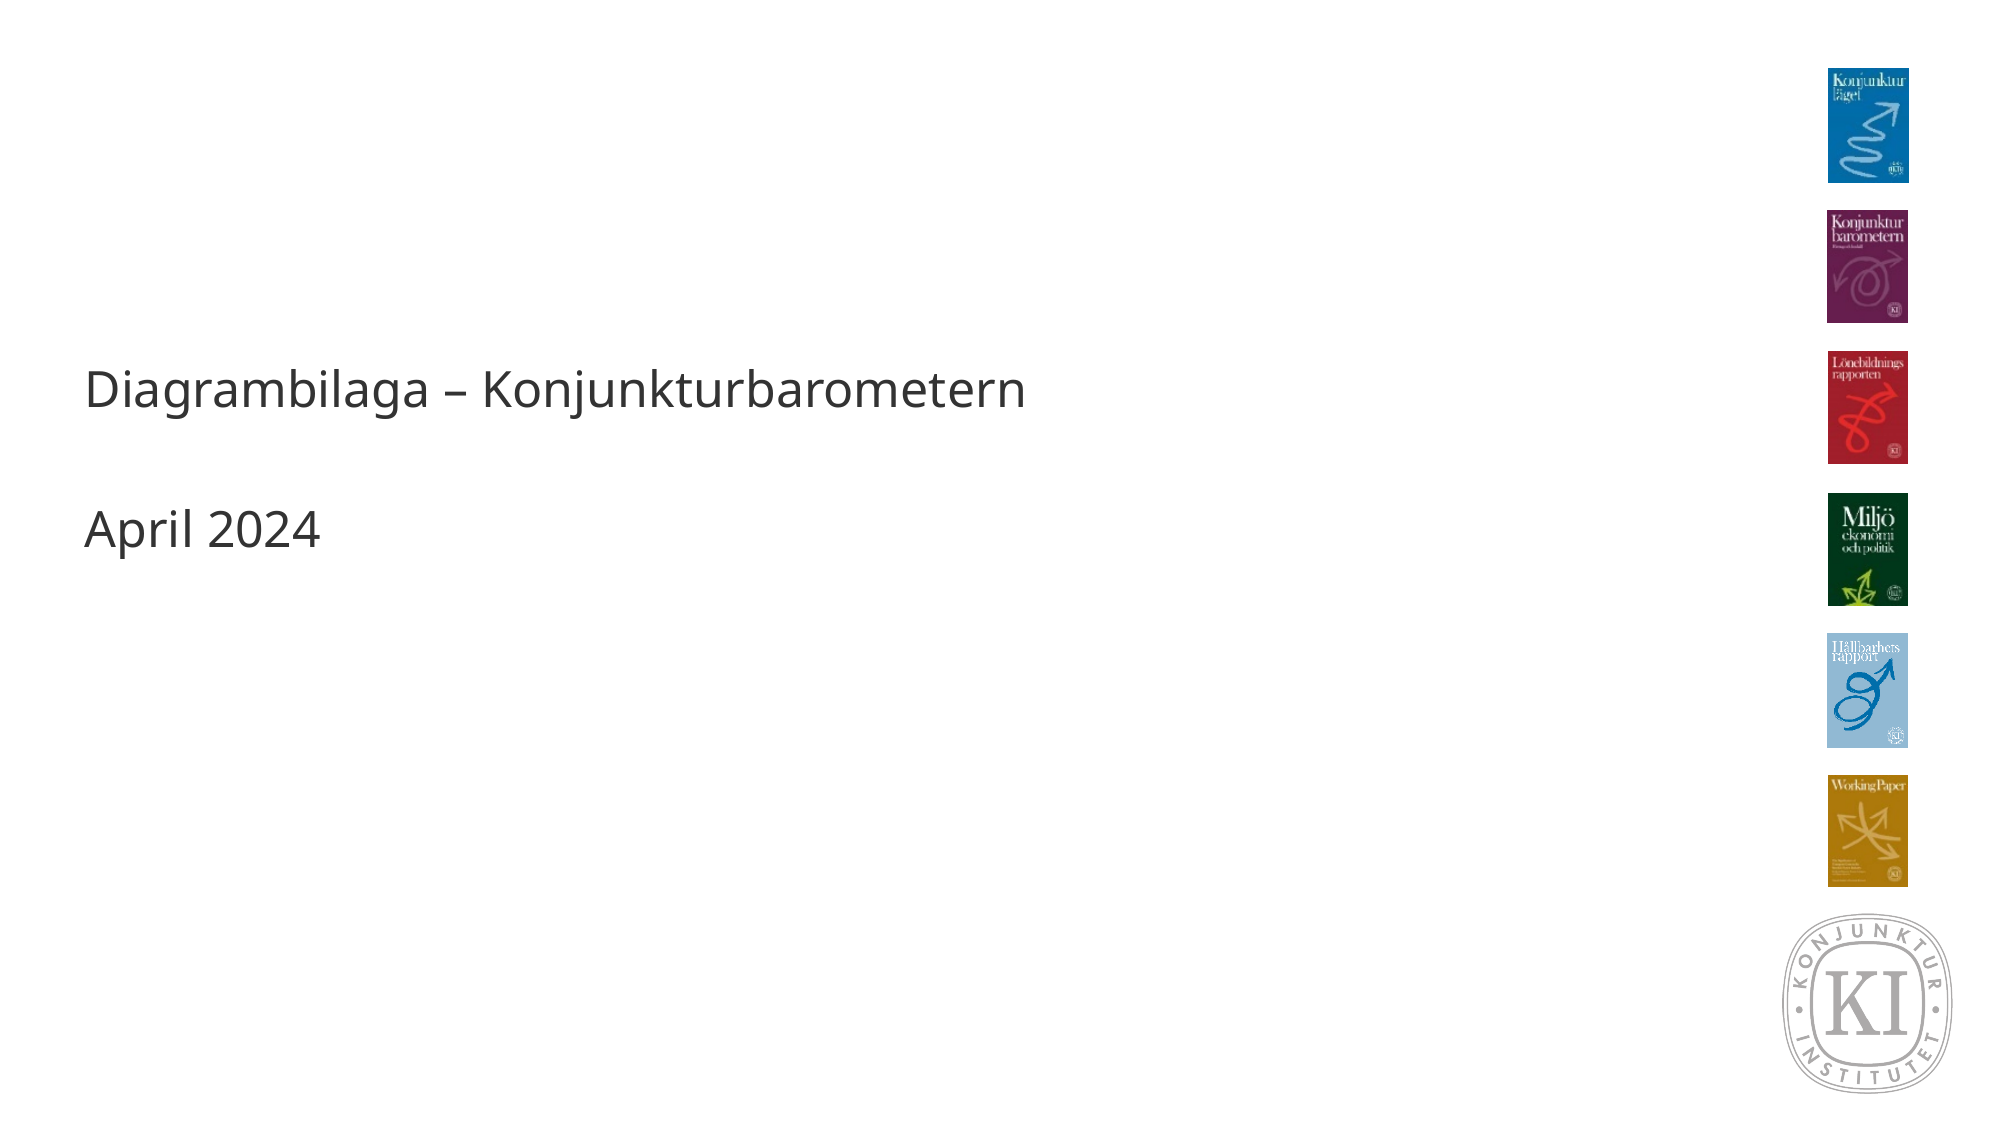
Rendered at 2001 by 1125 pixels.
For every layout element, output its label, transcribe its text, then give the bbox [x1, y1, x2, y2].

list Diagrambilaga – Konjunkturbarometern April 2024 [69, 349, 1786, 587]
picture [1828, 493, 1908, 606]
picture [1827, 210, 1908, 323]
picture [1842, 68, 1853, 73]
picture [1828, 68, 1909, 183]
picture [1903, 68, 1909, 76]
picture [1828, 775, 1908, 887]
picture [1827, 633, 1908, 748]
picture [1782, 913, 1953, 1094]
picture [1828, 351, 1908, 464]
